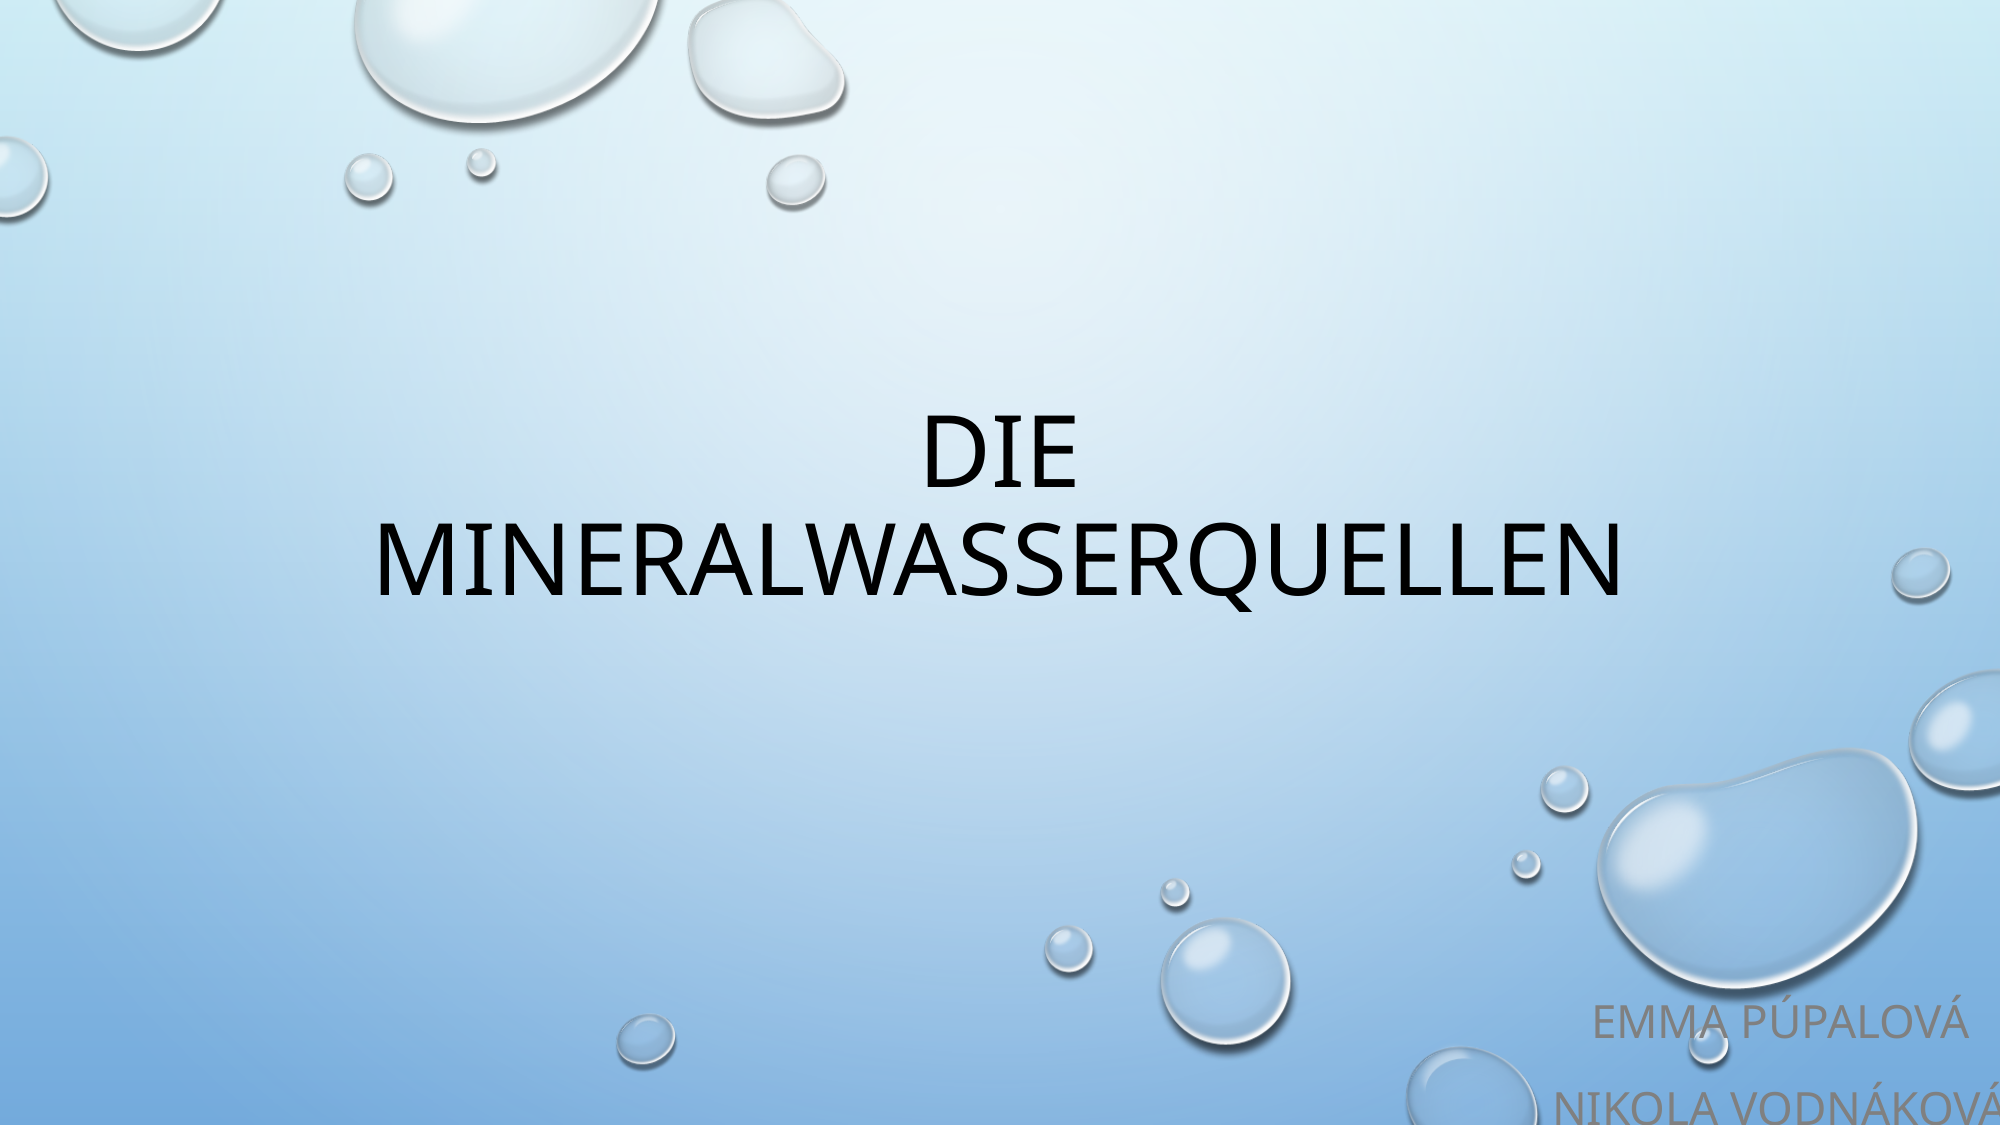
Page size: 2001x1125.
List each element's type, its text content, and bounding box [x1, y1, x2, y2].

title Die MineralwasserQuellen [287, 213, 1713, 625]
subtitle Emma púpalová Nikola vodnáková [1067, 974, 2000, 1125]
picture [0, 0, 2000, 1125]
